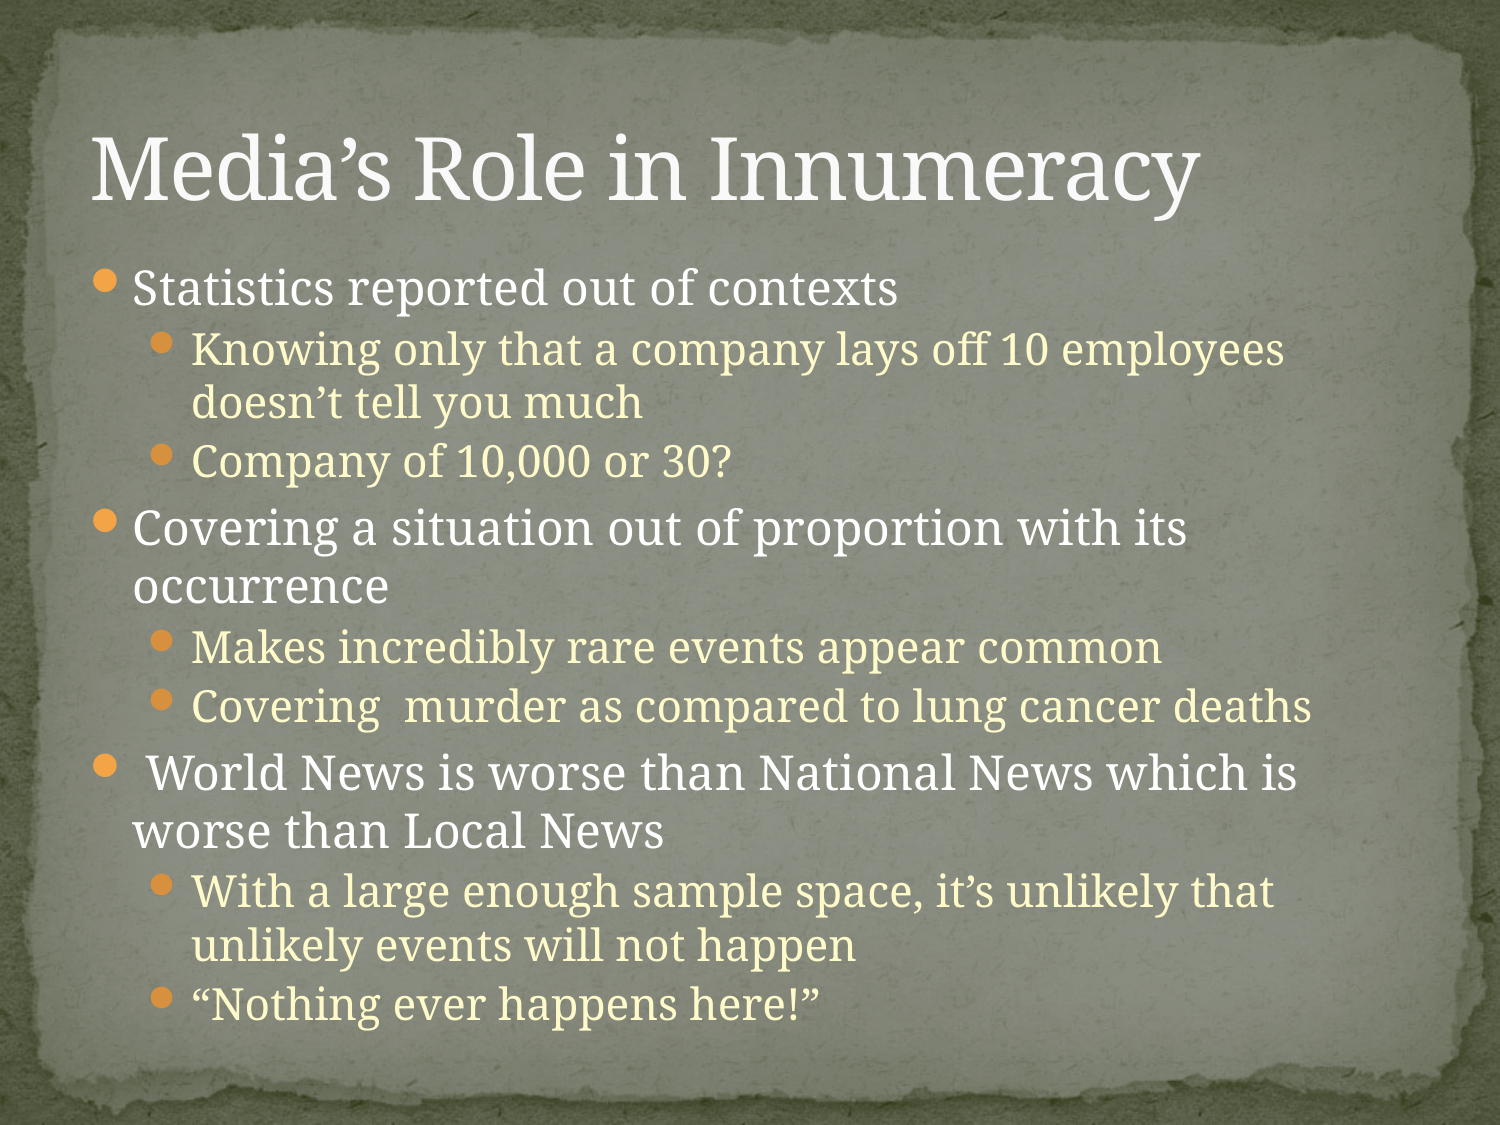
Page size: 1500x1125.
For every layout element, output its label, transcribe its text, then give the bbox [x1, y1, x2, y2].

list Statistics reported out of contexts Knowing only that a company lays off 10 employees doesn’t tell you much Company of 10,000 or 30? Covering a situation out of proportion with its occurrence Makes incredibly rare events appear common Covering murder as compared to lung cancer deaths World News is worse than National News which is worse than Local News With a large enough sample space, it’s unlikely that unlikely events will not happen “Nothing ever happens here!” [75, 249, 1425, 1038]
title Media’s Role in Innumeracy [74, 24, 1425, 225]
